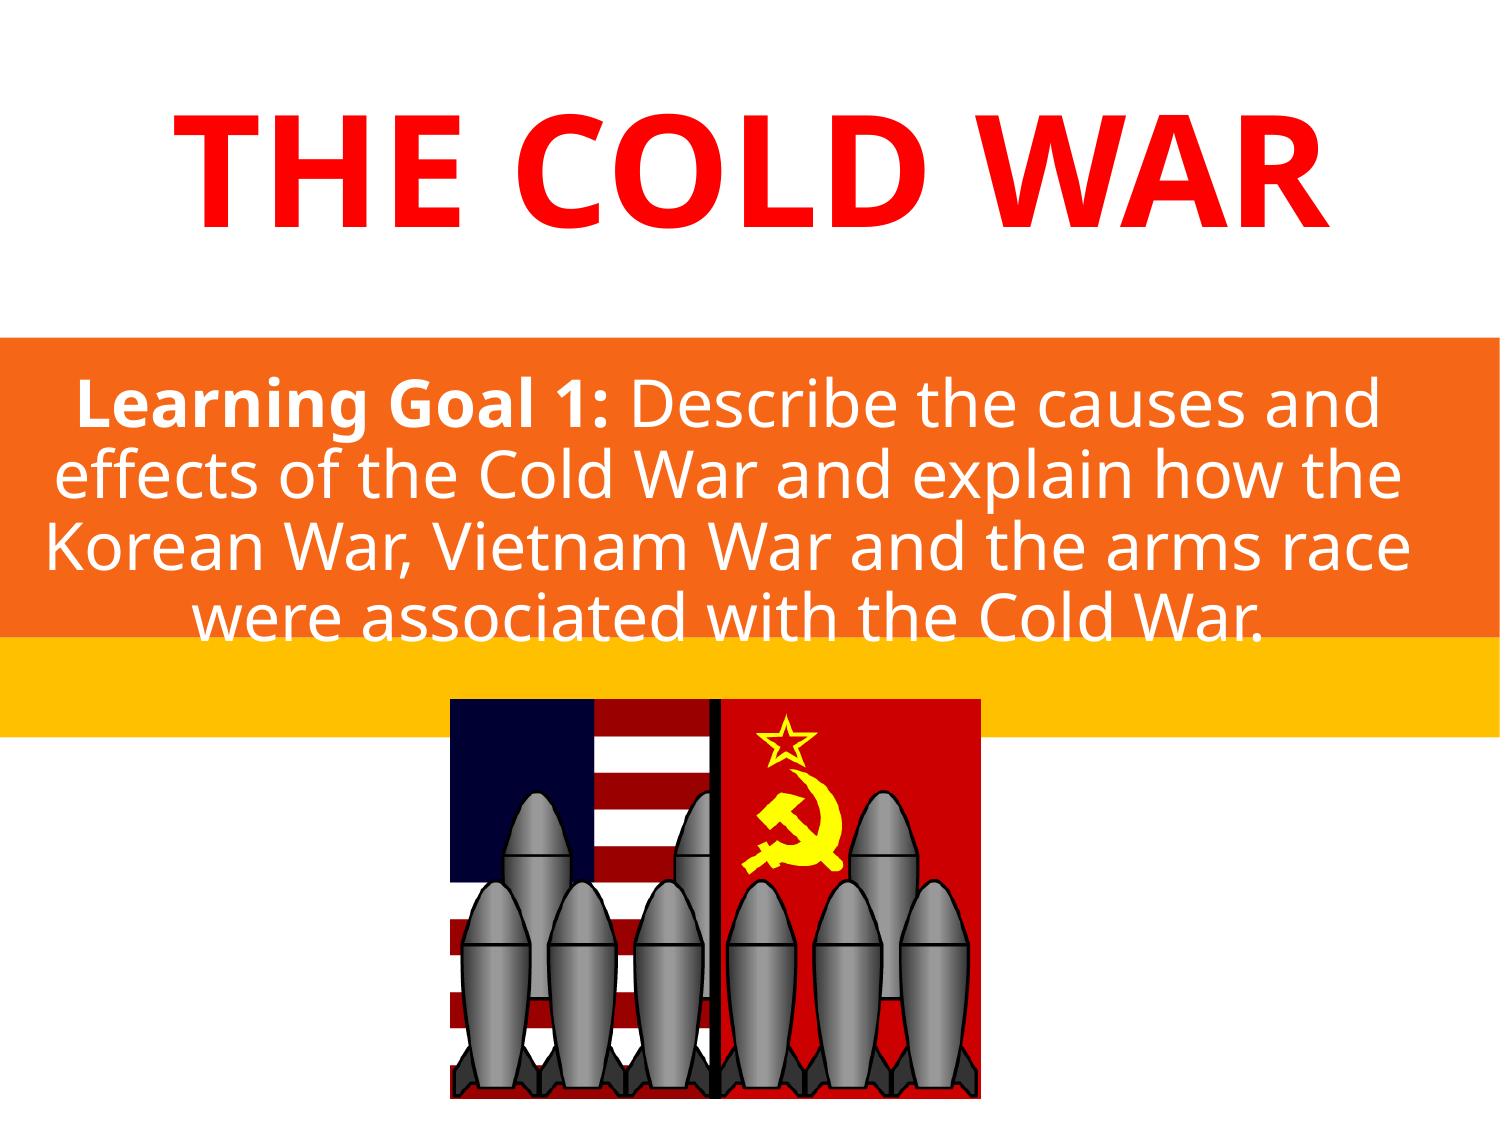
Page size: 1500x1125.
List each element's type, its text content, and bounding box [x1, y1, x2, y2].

title THE COLD WAR [45, 40, 1458, 326]
picture [449, 699, 981, 1099]
subtitle Learning Goal 1: Describe the causes and effects of the Cold War and explain how the Korean War, Vietnam War and the arms race were associated with the Cold War. [0, 362, 1458, 675]
